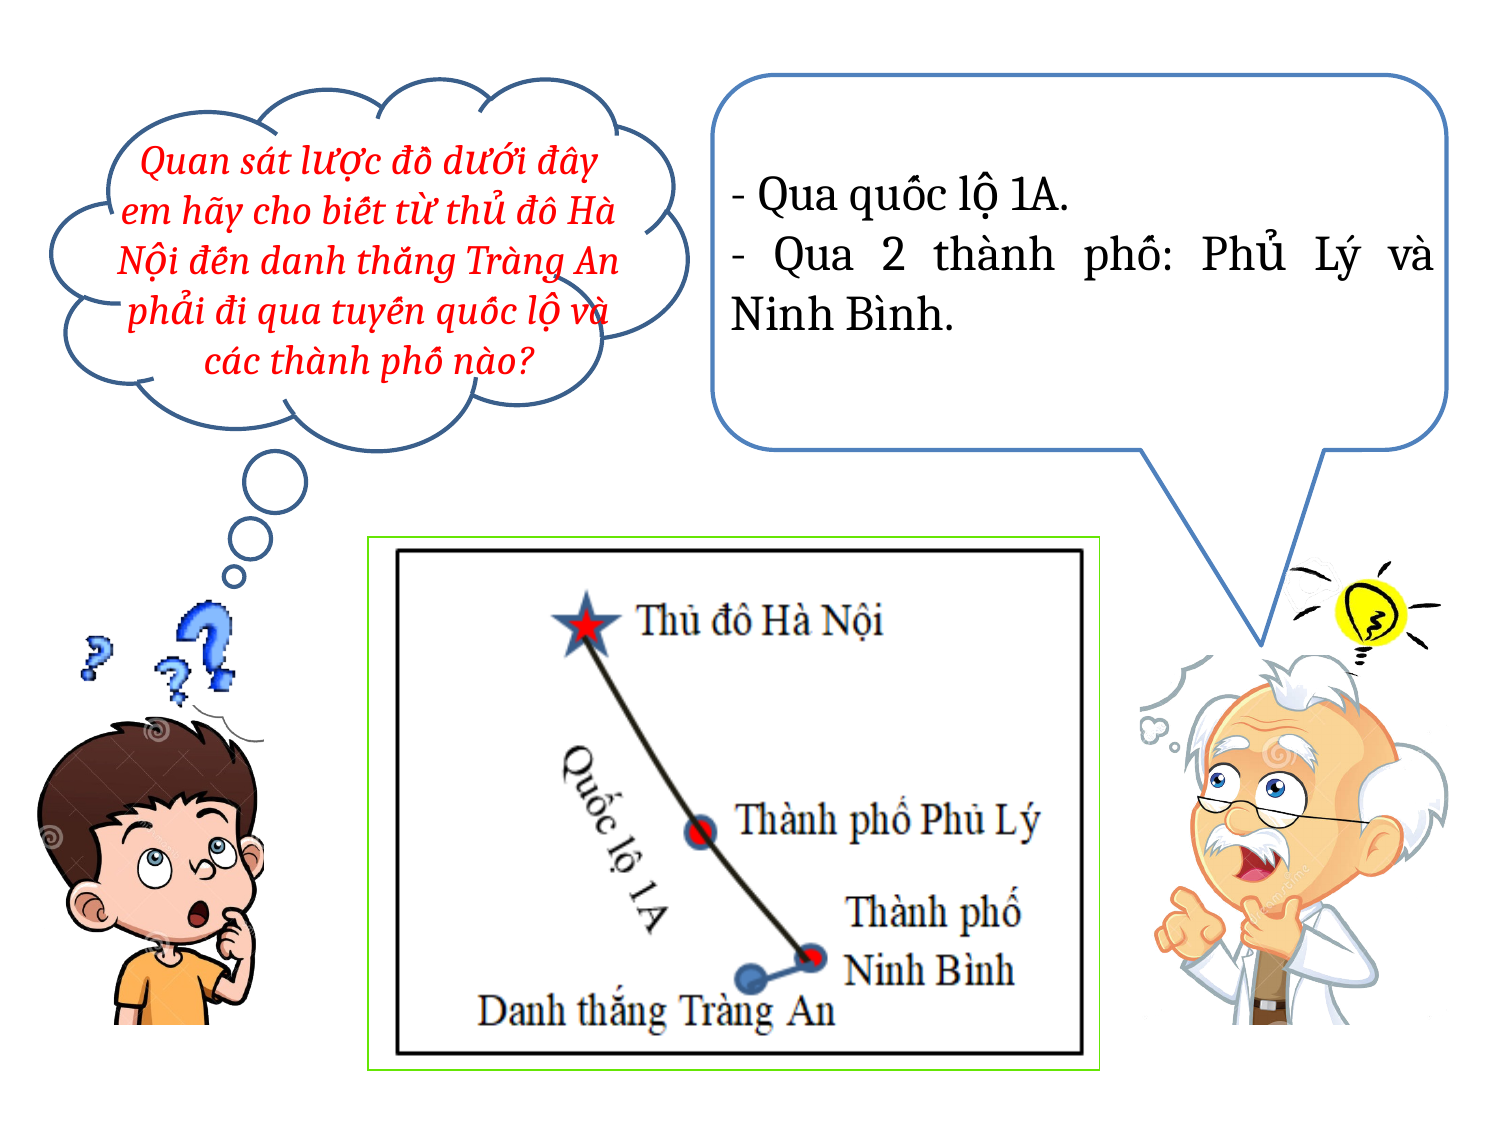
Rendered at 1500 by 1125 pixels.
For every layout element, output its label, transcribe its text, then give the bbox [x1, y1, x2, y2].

text_box [148, 77, 621, 125]
text_box [49, 202, 99, 380]
picture [1139, 522, 1472, 1026]
text_box [710, 72, 1449, 648]
text_box Quan sát lược đồ dưới đây em hãy cho biết từ thủ đô Hà Nội đến danh thắng Tràng An phải đi qua tuyến quốc lộ và các thành phố nào? [99, 125, 638, 390]
text_box - Qua quốc lộ 1A. - Qua 2 thành phố: Phủ Lý và Ninh Bình. [715, 153, 1450, 348]
text_box [139, 390, 575, 454]
picture [12, 504, 326, 1026]
picture [368, 537, 1100, 1070]
text_box [242, 448, 309, 503]
text_box [638, 131, 690, 331]
